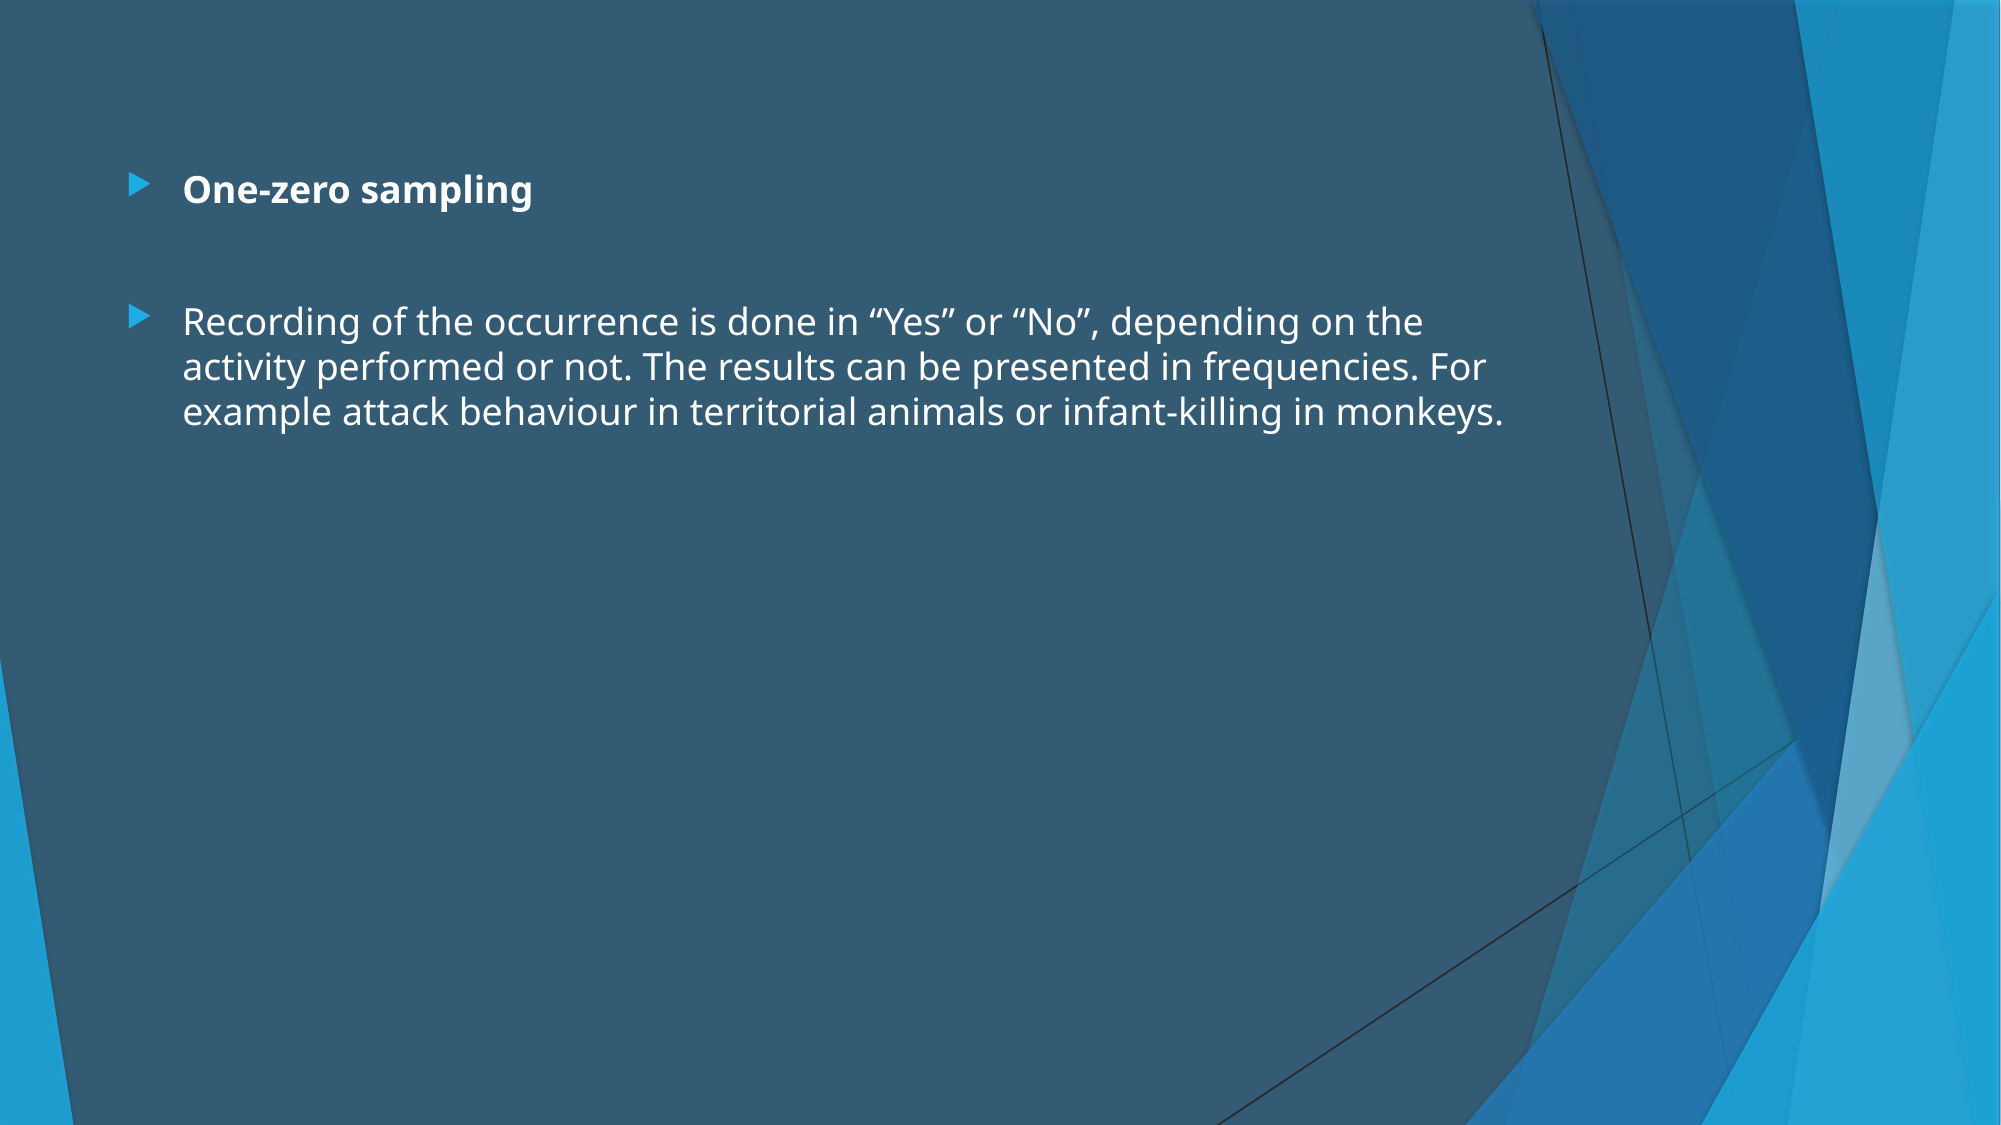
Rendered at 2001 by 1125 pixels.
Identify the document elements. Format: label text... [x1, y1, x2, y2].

list One-zero sampling Recording of the occurrence is done in “Yes” or “No”, depending on the activity performed or not. The results can be presented in frequencies. For example attack behaviour in territorial animals or infant-killing in monkeys. [111, 158, 1522, 991]
